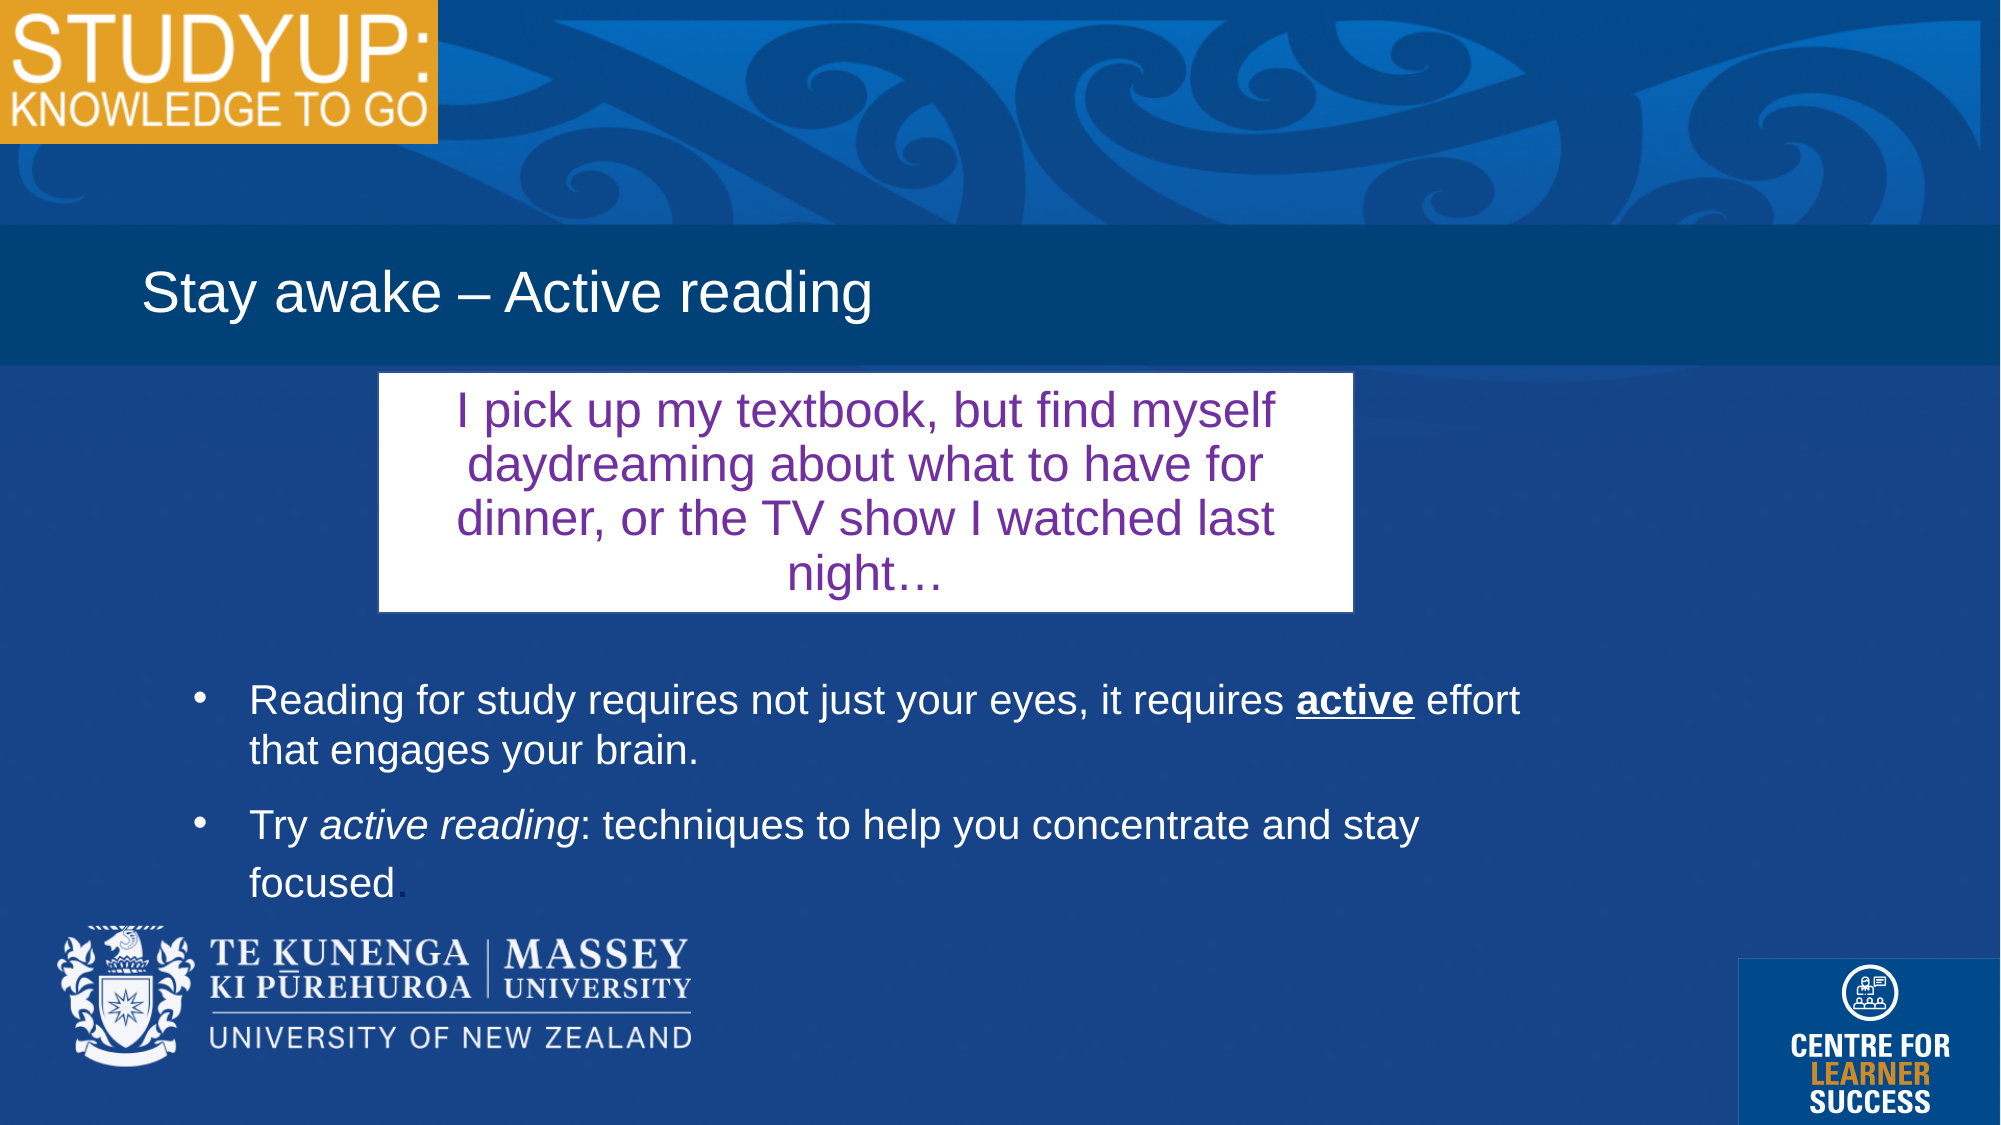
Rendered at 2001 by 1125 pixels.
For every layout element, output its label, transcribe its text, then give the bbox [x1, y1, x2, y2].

list I pick up my textbook, but find myself daydreaming about what to have for dinner, or the TV show I watched last night… [377, 371, 1355, 614]
text_box Reading for study requires not just your eyes, it requires active effort that engages your brain. Try active reading: techniques to help you concentrate and stay focused. [178, 665, 1595, 975]
picture [0, 0, 2001, 1125]
list Stay awake – Active reading [126, 254, 1857, 321]
